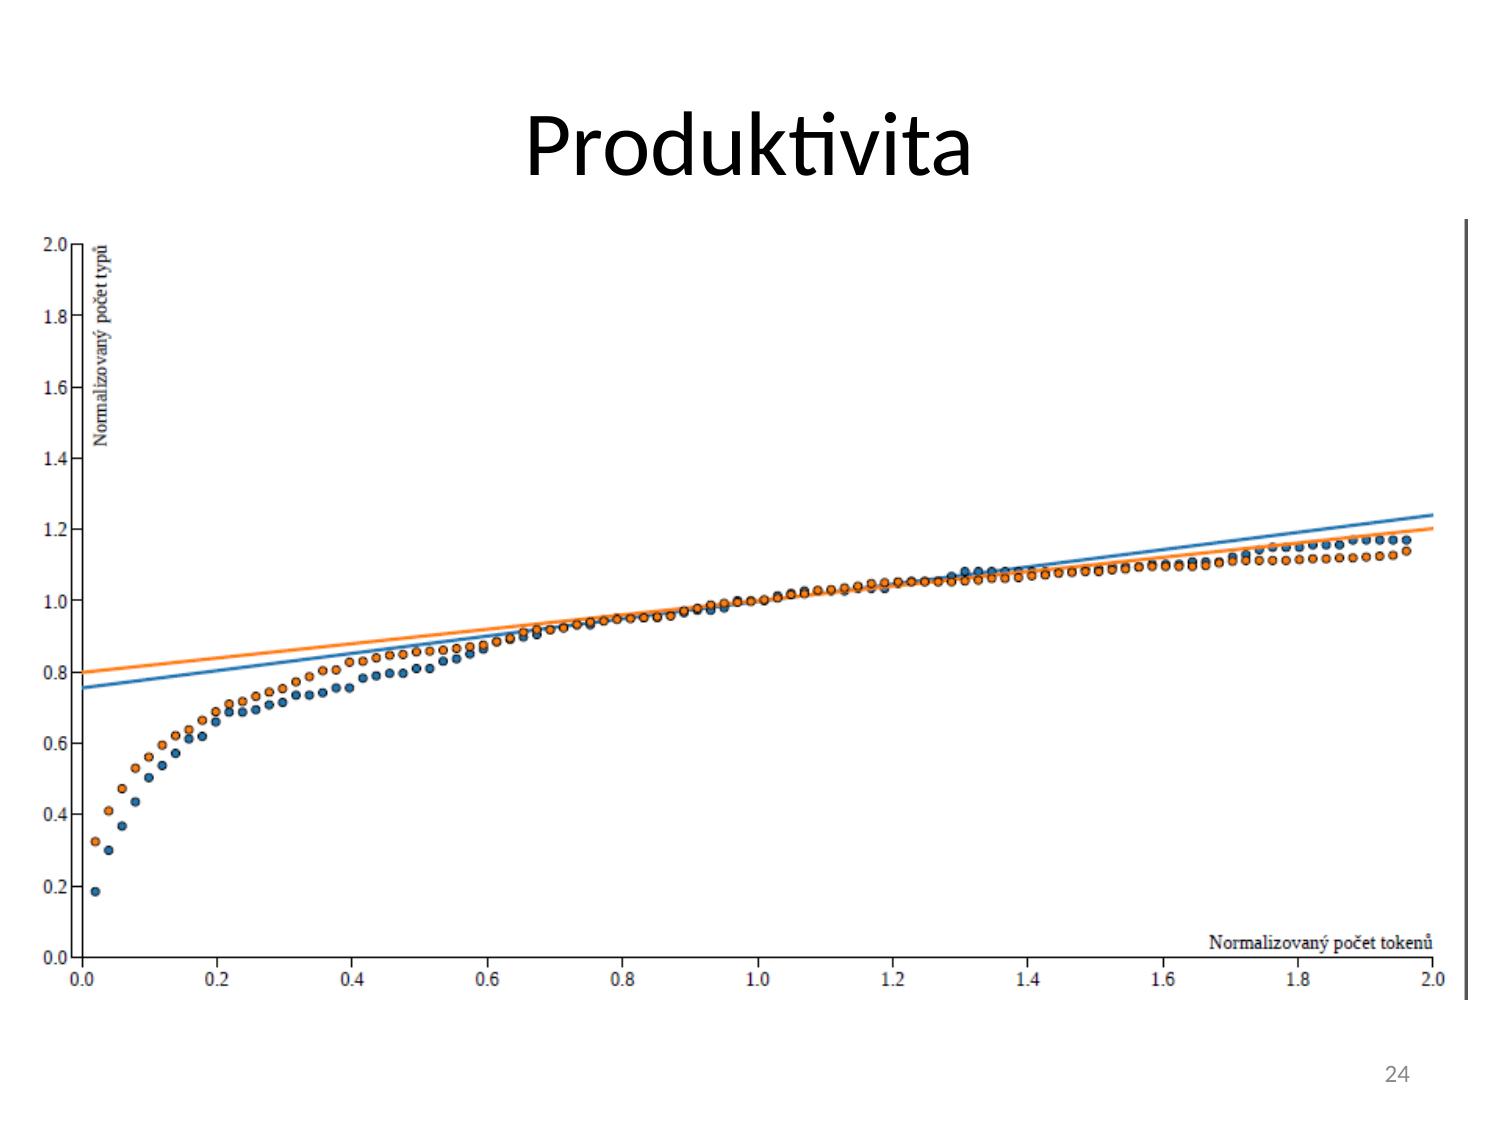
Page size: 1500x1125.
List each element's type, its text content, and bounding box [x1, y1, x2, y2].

picture [32, 219, 1468, 1000]
slide_number ‹#› [1074, 1042, 1425, 1103]
title Produktivita [75, 45, 1425, 218]
